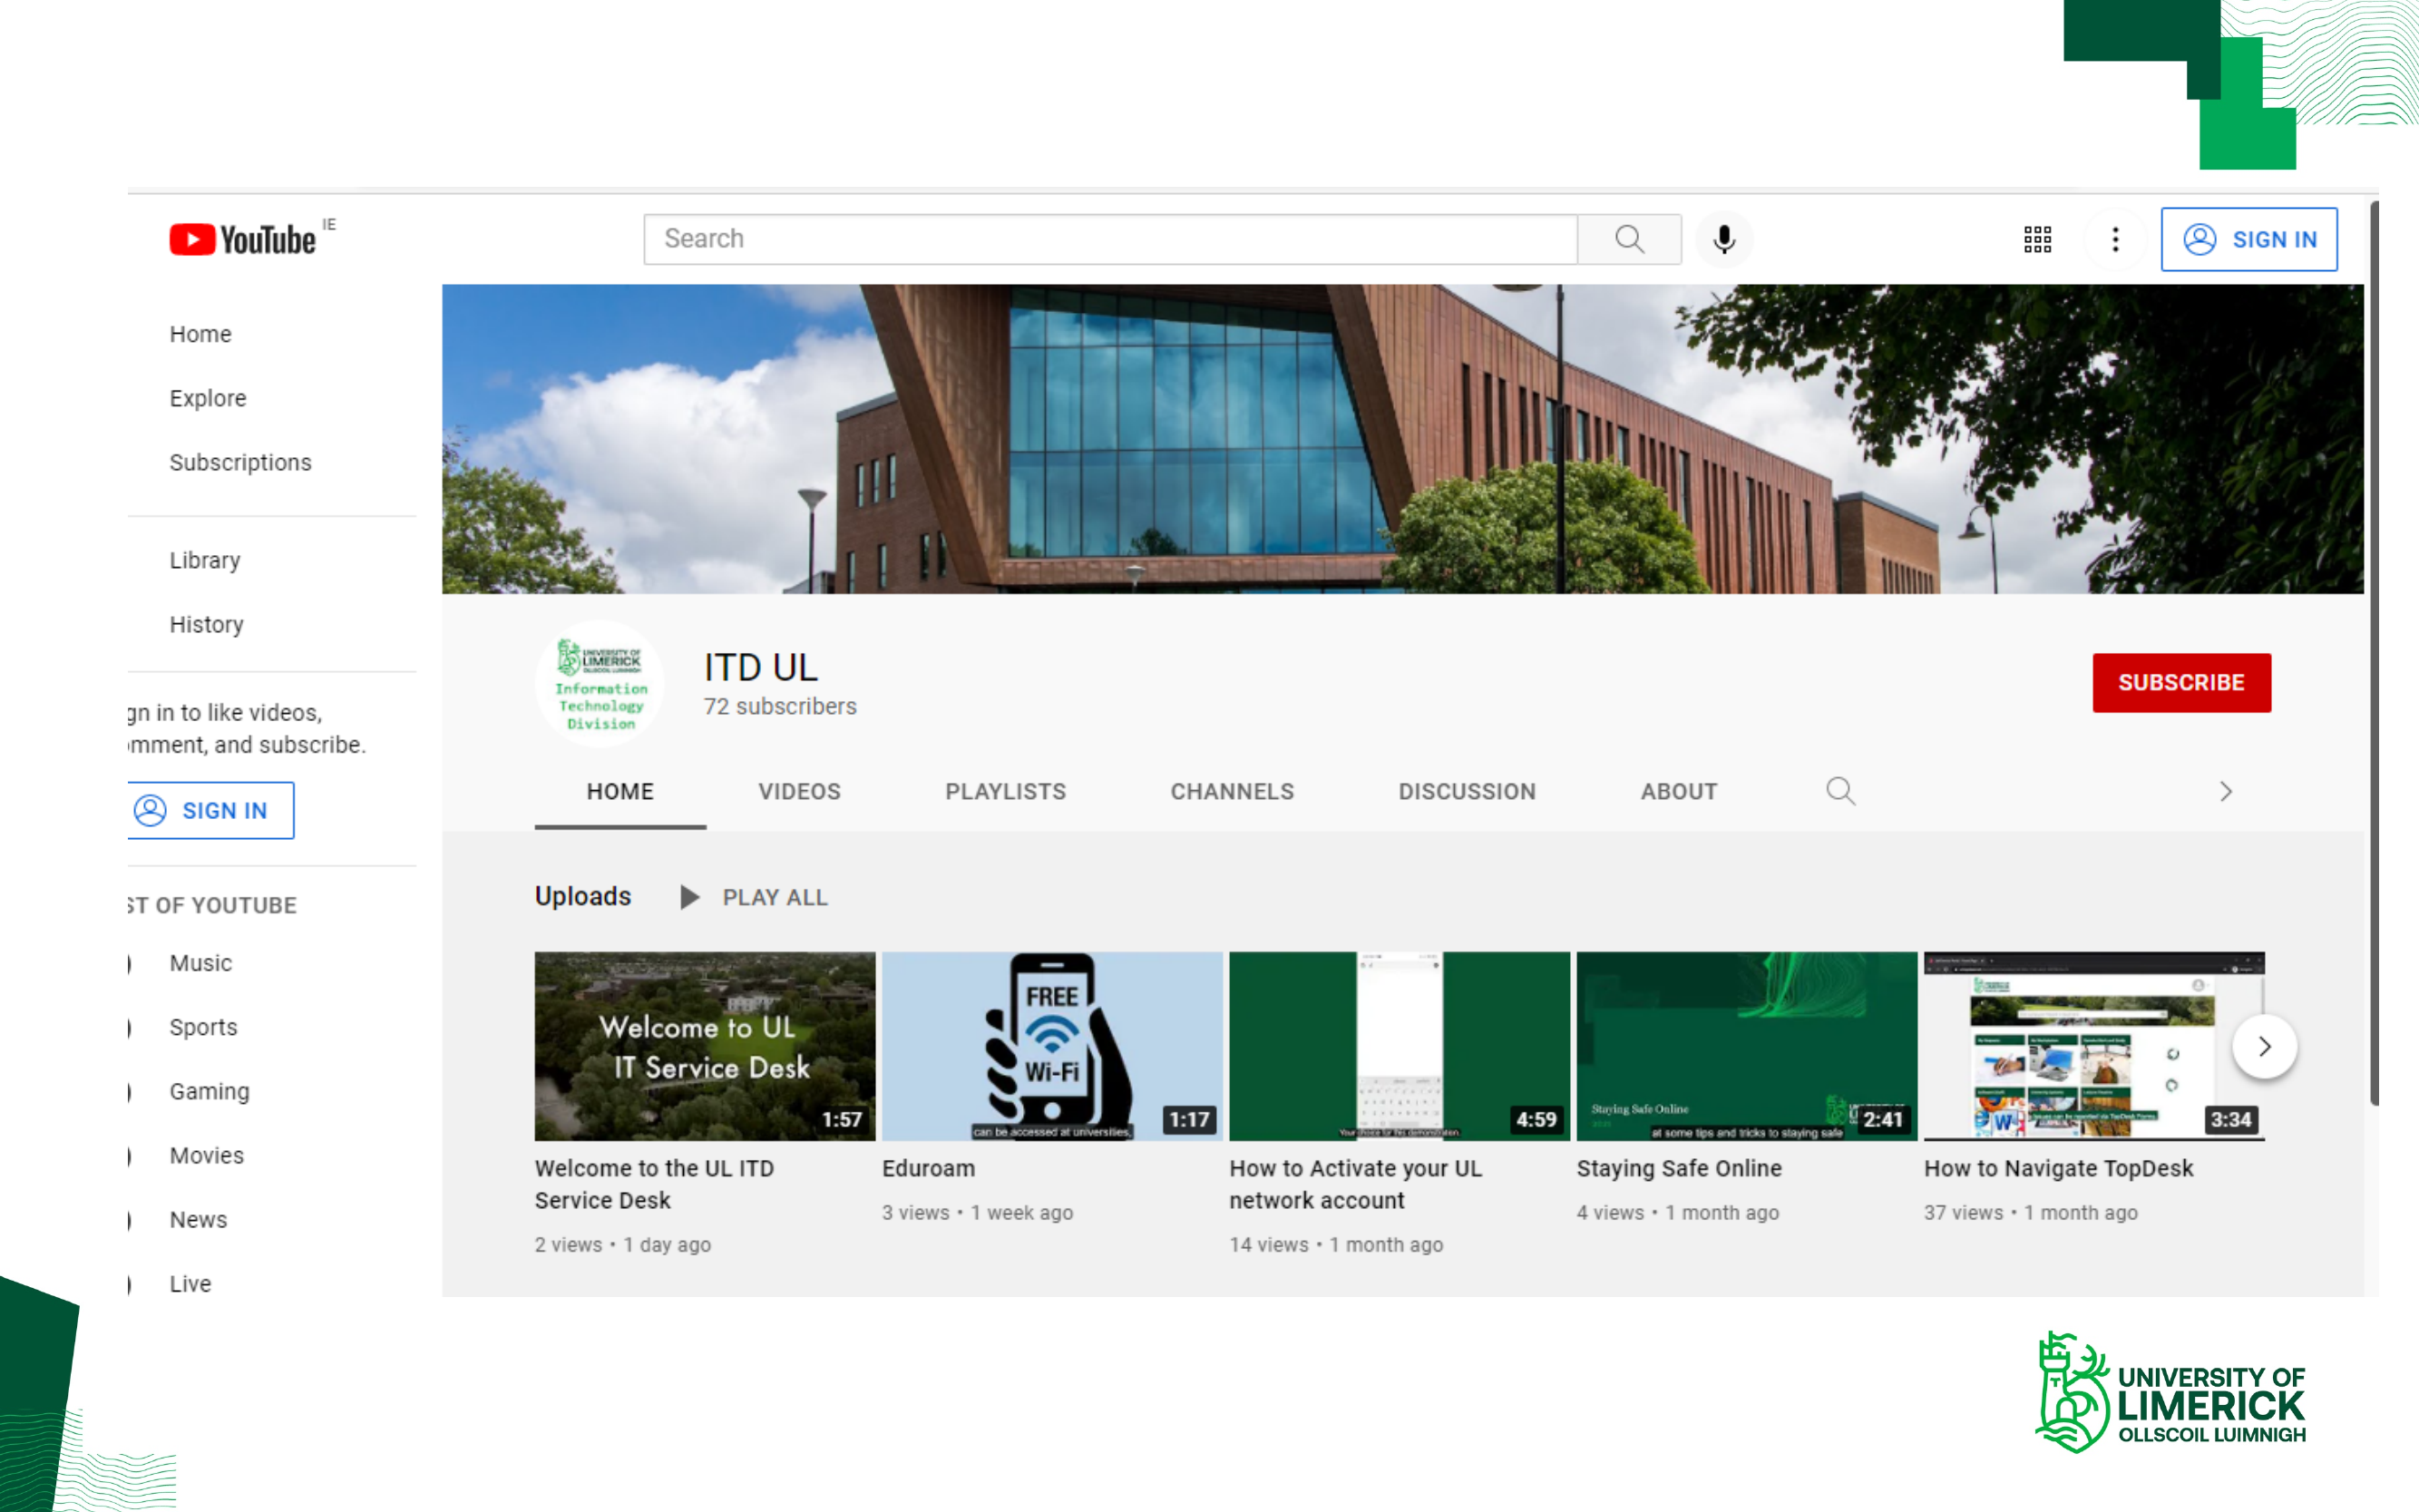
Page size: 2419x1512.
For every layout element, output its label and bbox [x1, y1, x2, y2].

list [128, 187, 2379, 1297]
picture [0, 0, 2419, 1512]
